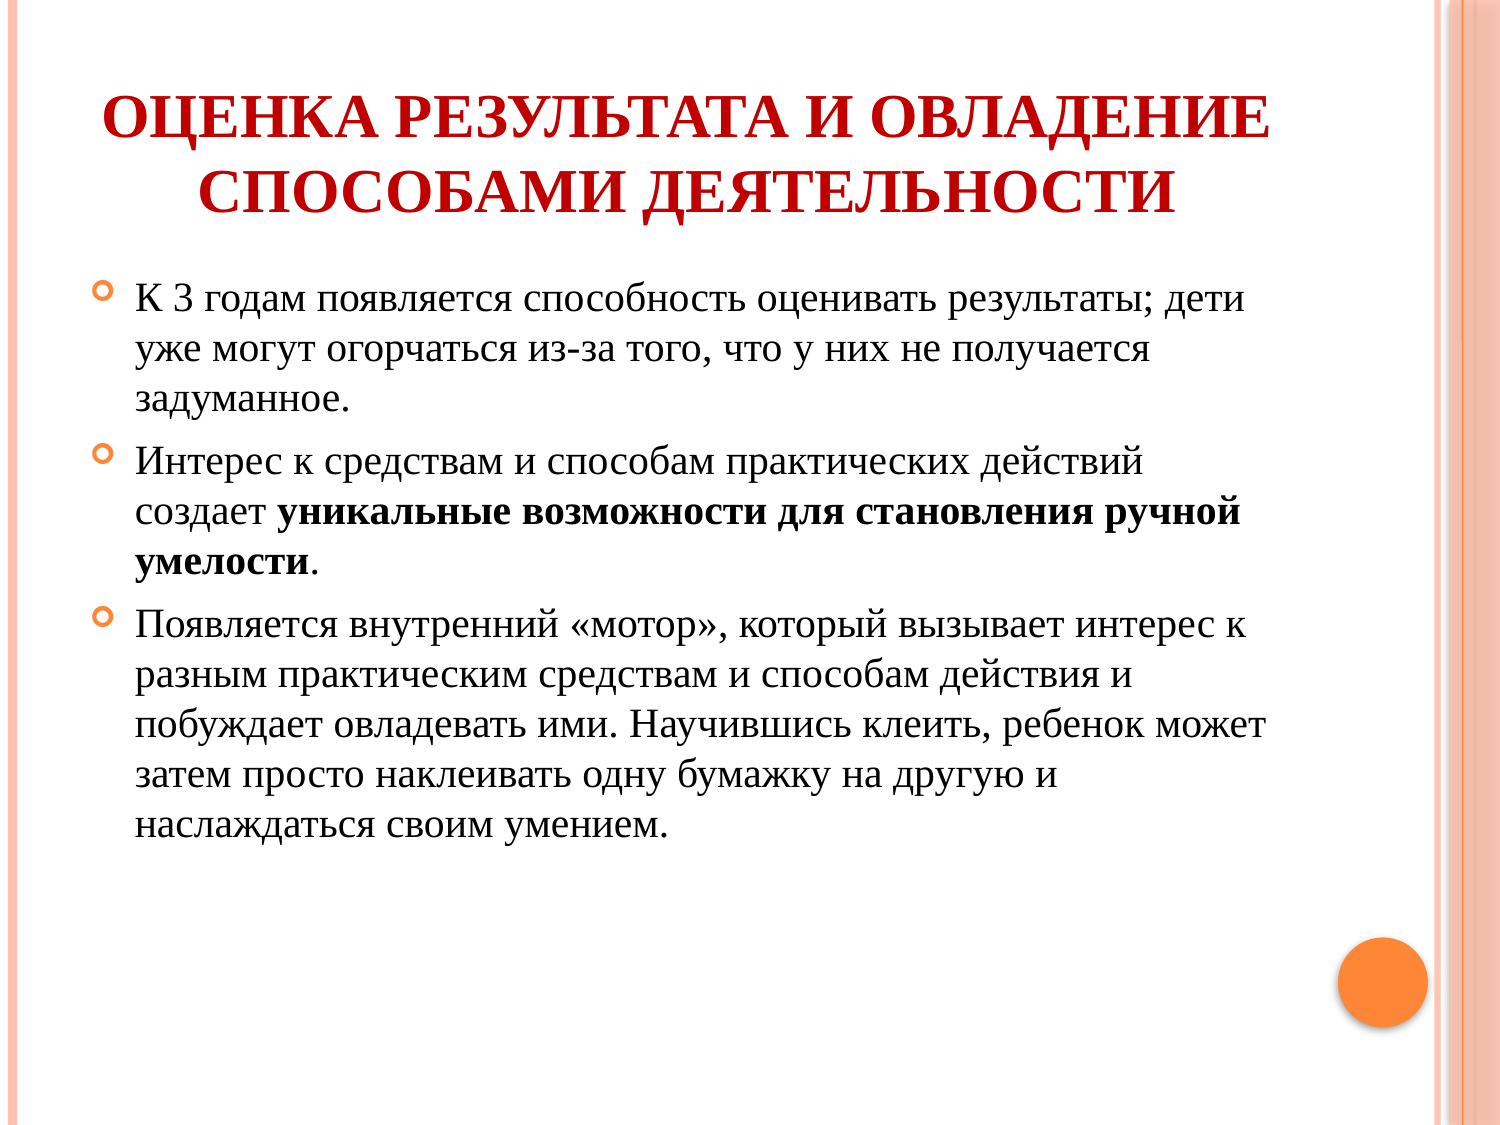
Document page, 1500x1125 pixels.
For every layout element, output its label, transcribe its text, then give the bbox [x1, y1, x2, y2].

list К 3 годам появляется способность оценивать результаты; дети уже могут огорчаться из-за того, что у них не получается задуманное. Интерес к средствам и способам практических действий создает уникальные возможности для становления ручной умелости. Появляется внутренний «мотор», который вызывает интерес к разным практическим средствам и способам действия и побуждает овладевать ими. Научившись клеить, ребенок может затем просто наклеивать одну бумажку на другую и наслаждаться своим умением. [75, 262, 1300, 1062]
title Оценка результата и овладение способами деятельности [75, 45, 1300, 233]
